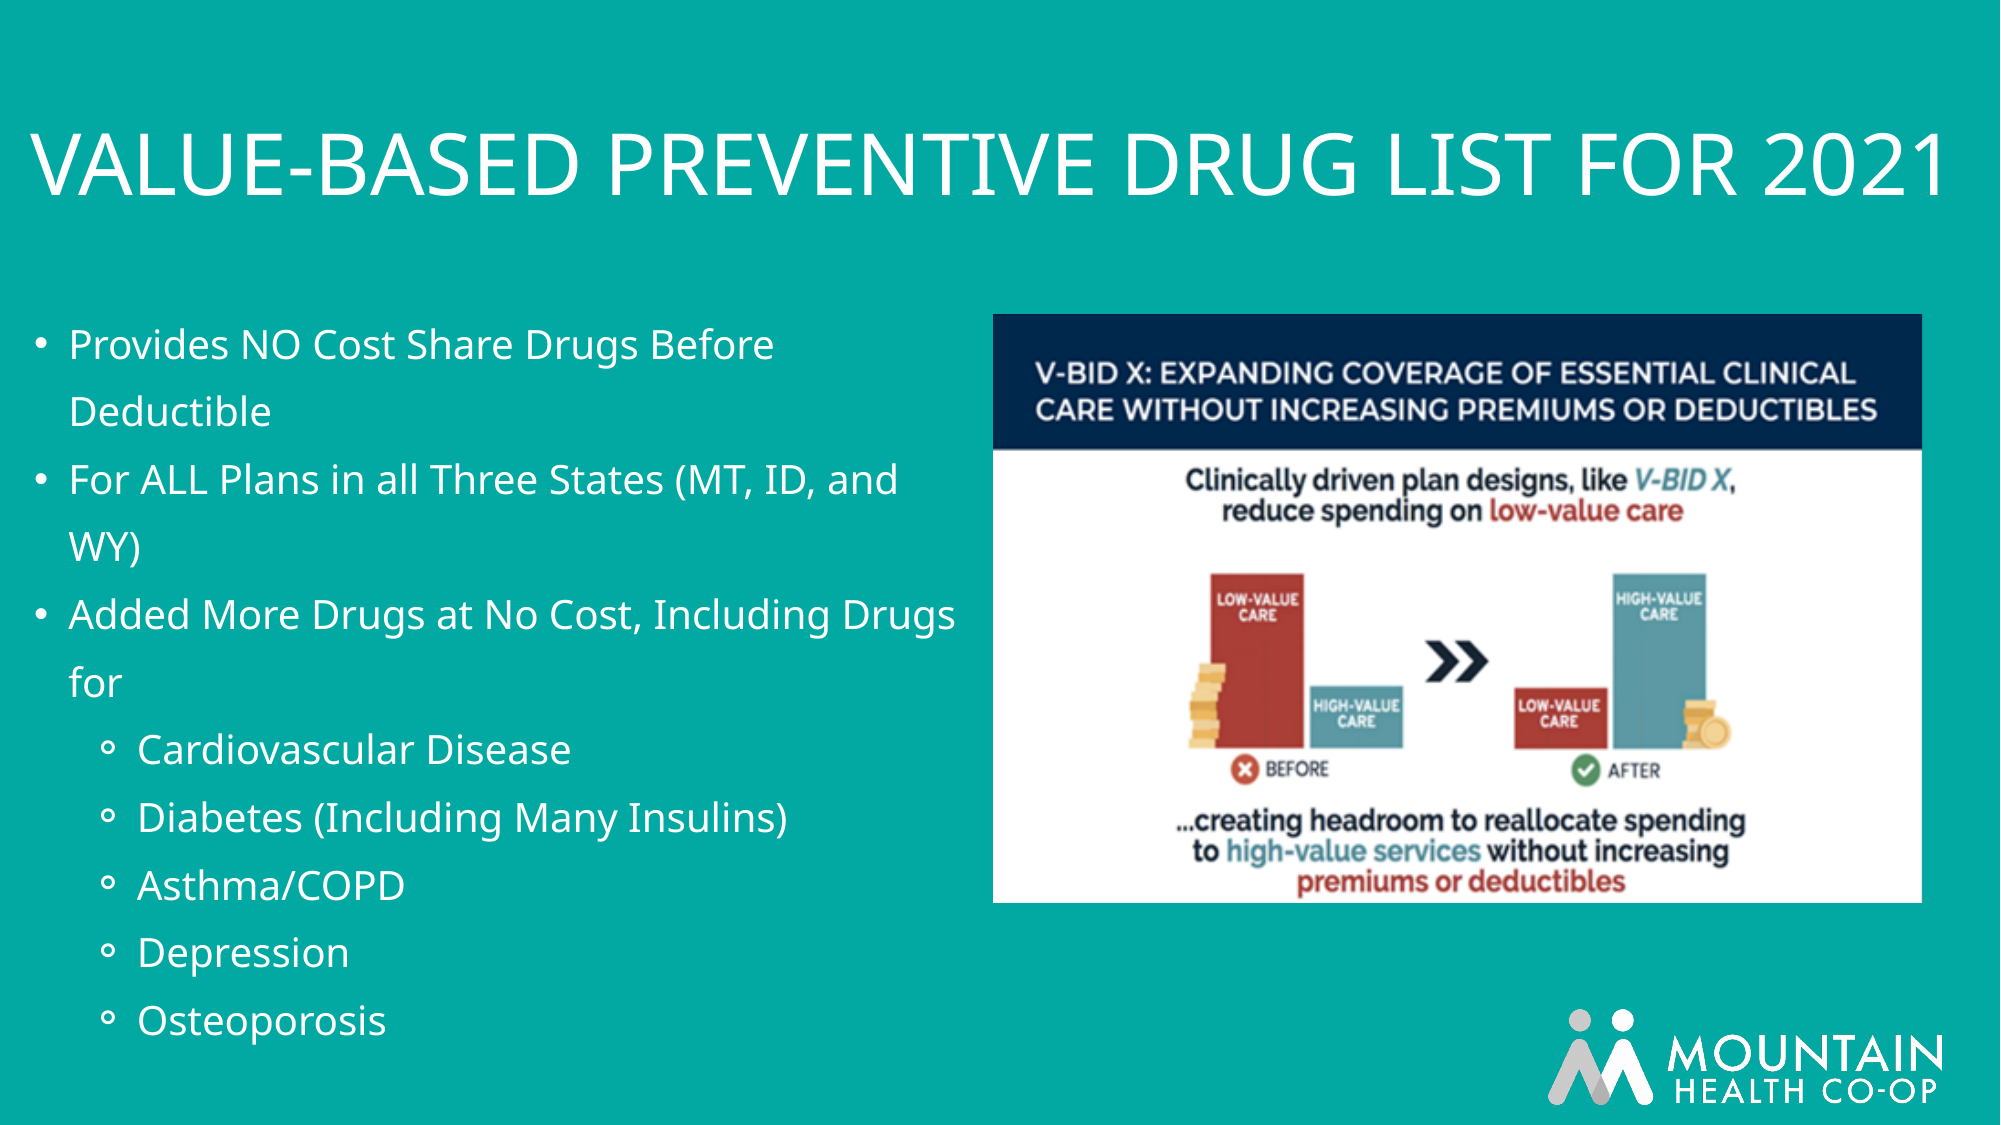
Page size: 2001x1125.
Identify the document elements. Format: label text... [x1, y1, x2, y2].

text_box Provides NO Cost Share Drugs Before Deductible For ALL Plans in all Three States (MT, ID, and WY) Added More Drugs at No Cost, Including Drugs for Cardiovascular Disease Diabetes (Including Many Insulins) Asthma/COPD Depression Osteoporosis [0, 299, 972, 1044]
text_box VALUE-BASED PREVENTIVE DRUG LIST FOR 2021 [30, 119, 2000, 213]
picture [1548, 1008, 1942, 1105]
picture [992, 313, 1923, 903]
